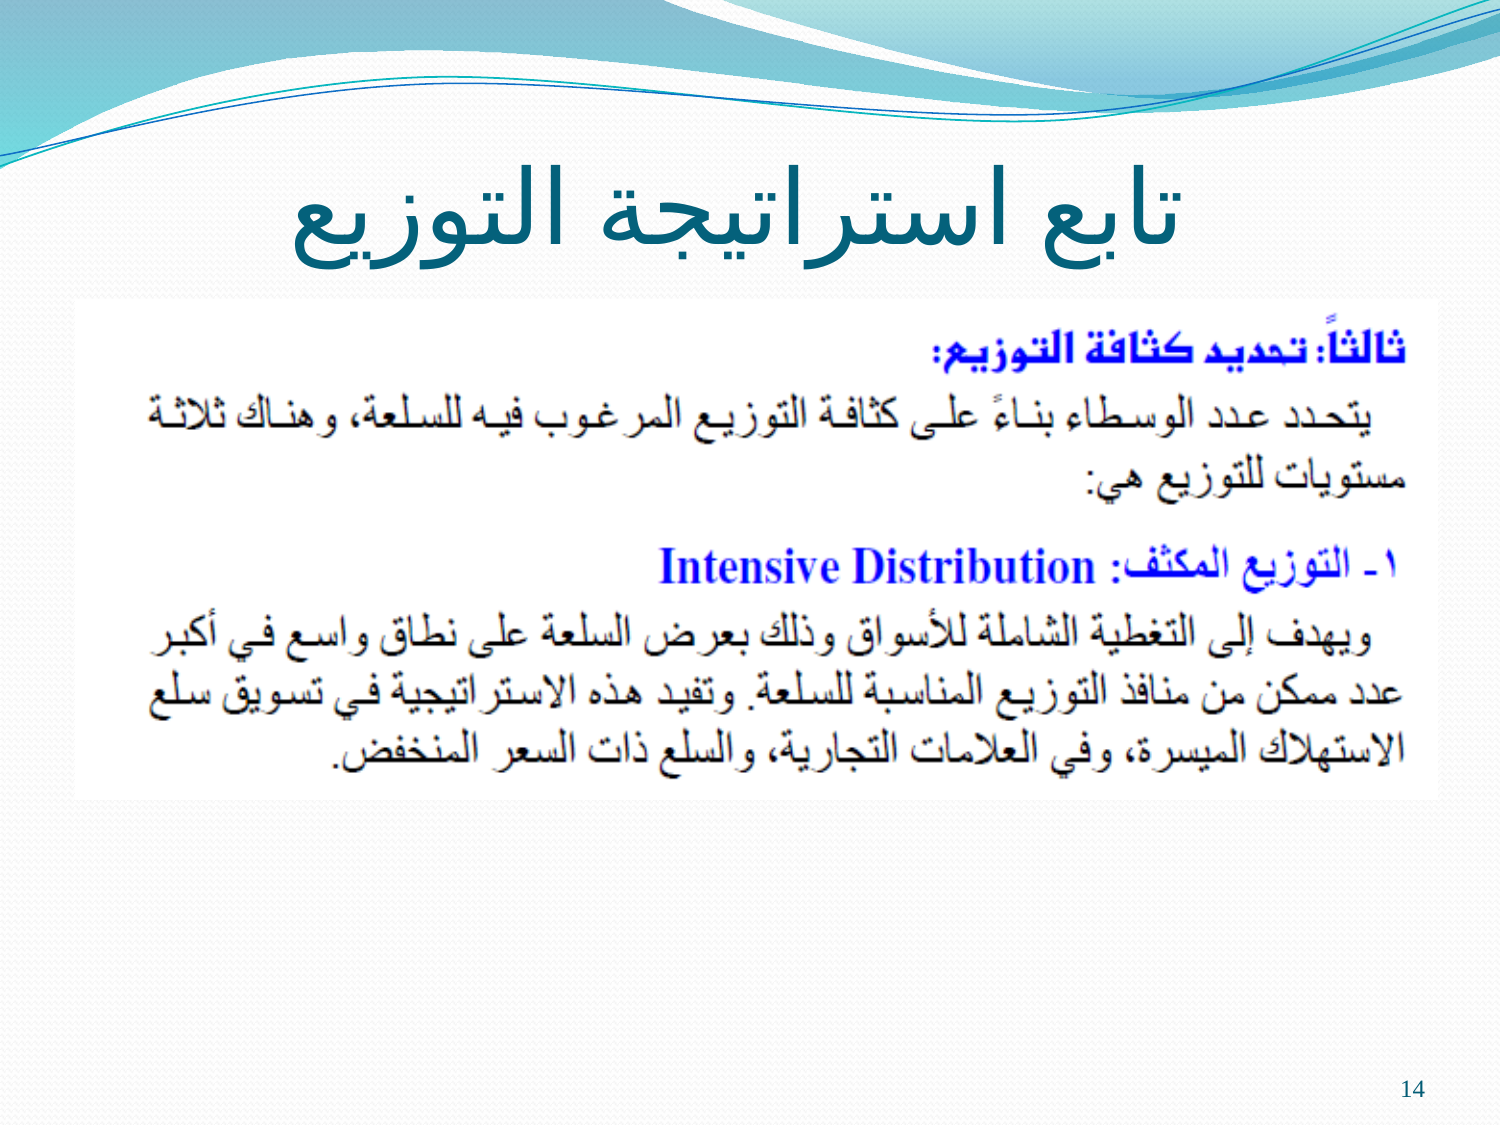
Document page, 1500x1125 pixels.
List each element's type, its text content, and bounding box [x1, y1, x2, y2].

title تابع استراتيجة التوزيع [62, 125, 1413, 266]
picture [74, 299, 1438, 801]
slide_number 14 [1299, 1042, 1425, 1103]
